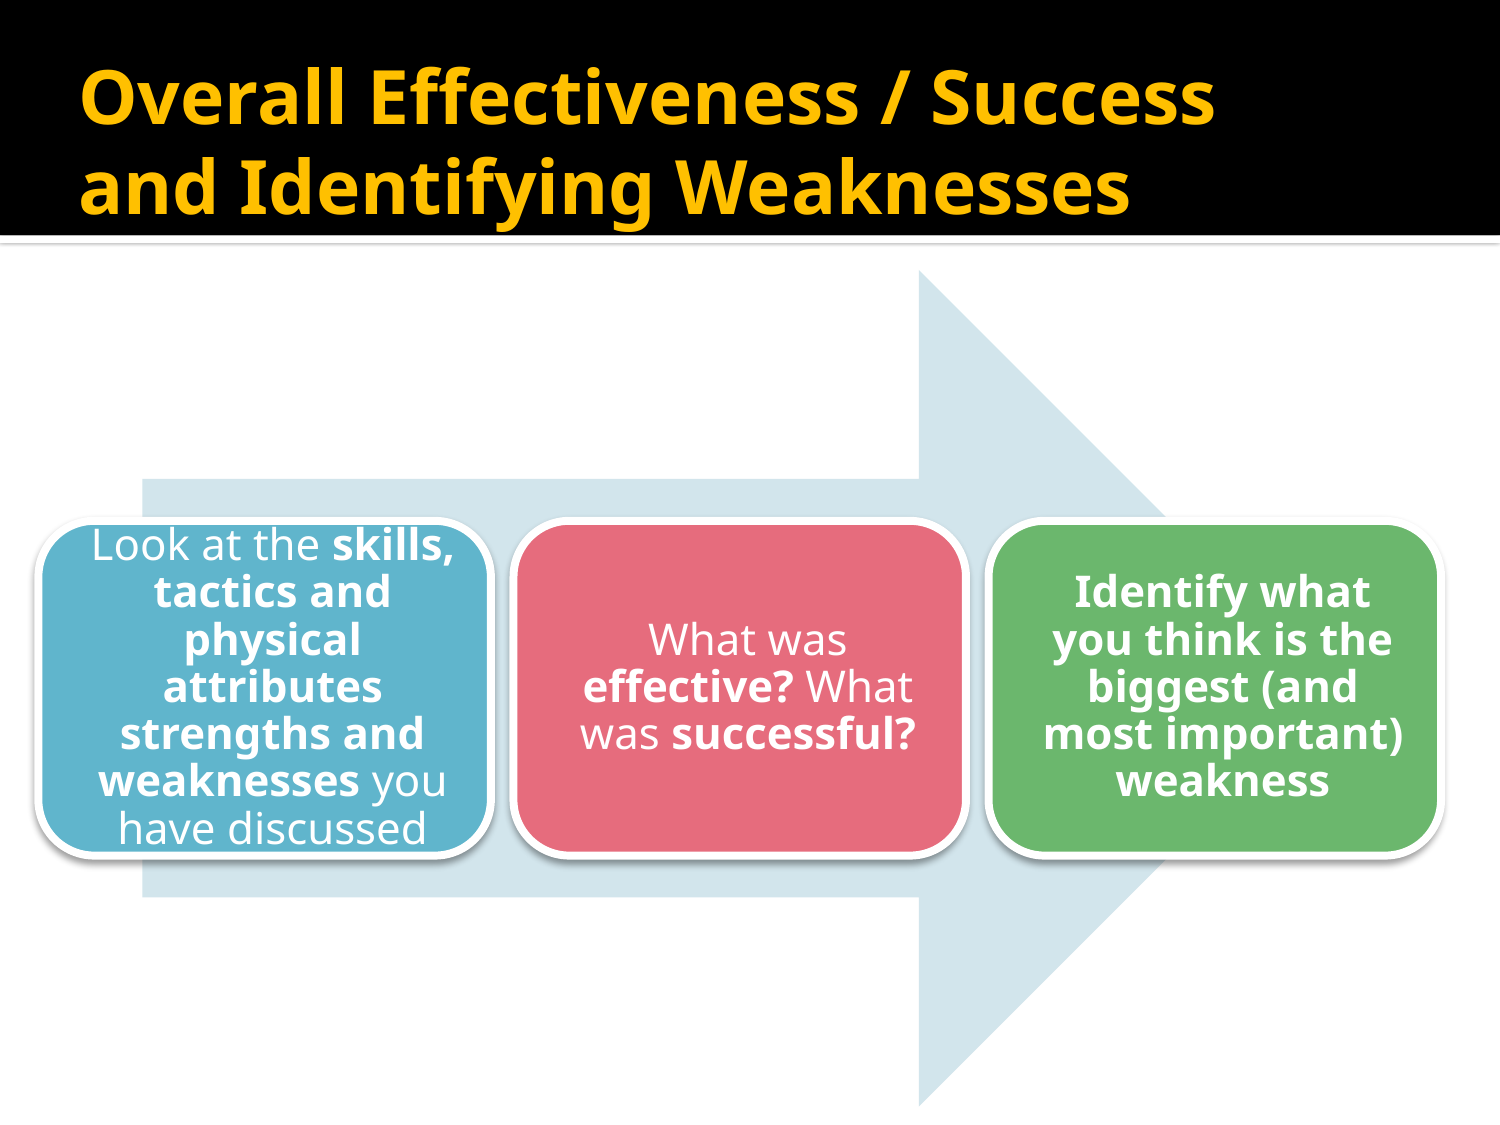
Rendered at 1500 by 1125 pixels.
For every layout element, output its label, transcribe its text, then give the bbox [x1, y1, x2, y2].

text_box Overall Effectiveness / Success and Identifying Weaknesses [63, 42, 1348, 238]
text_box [36, 269, 1443, 1107]
